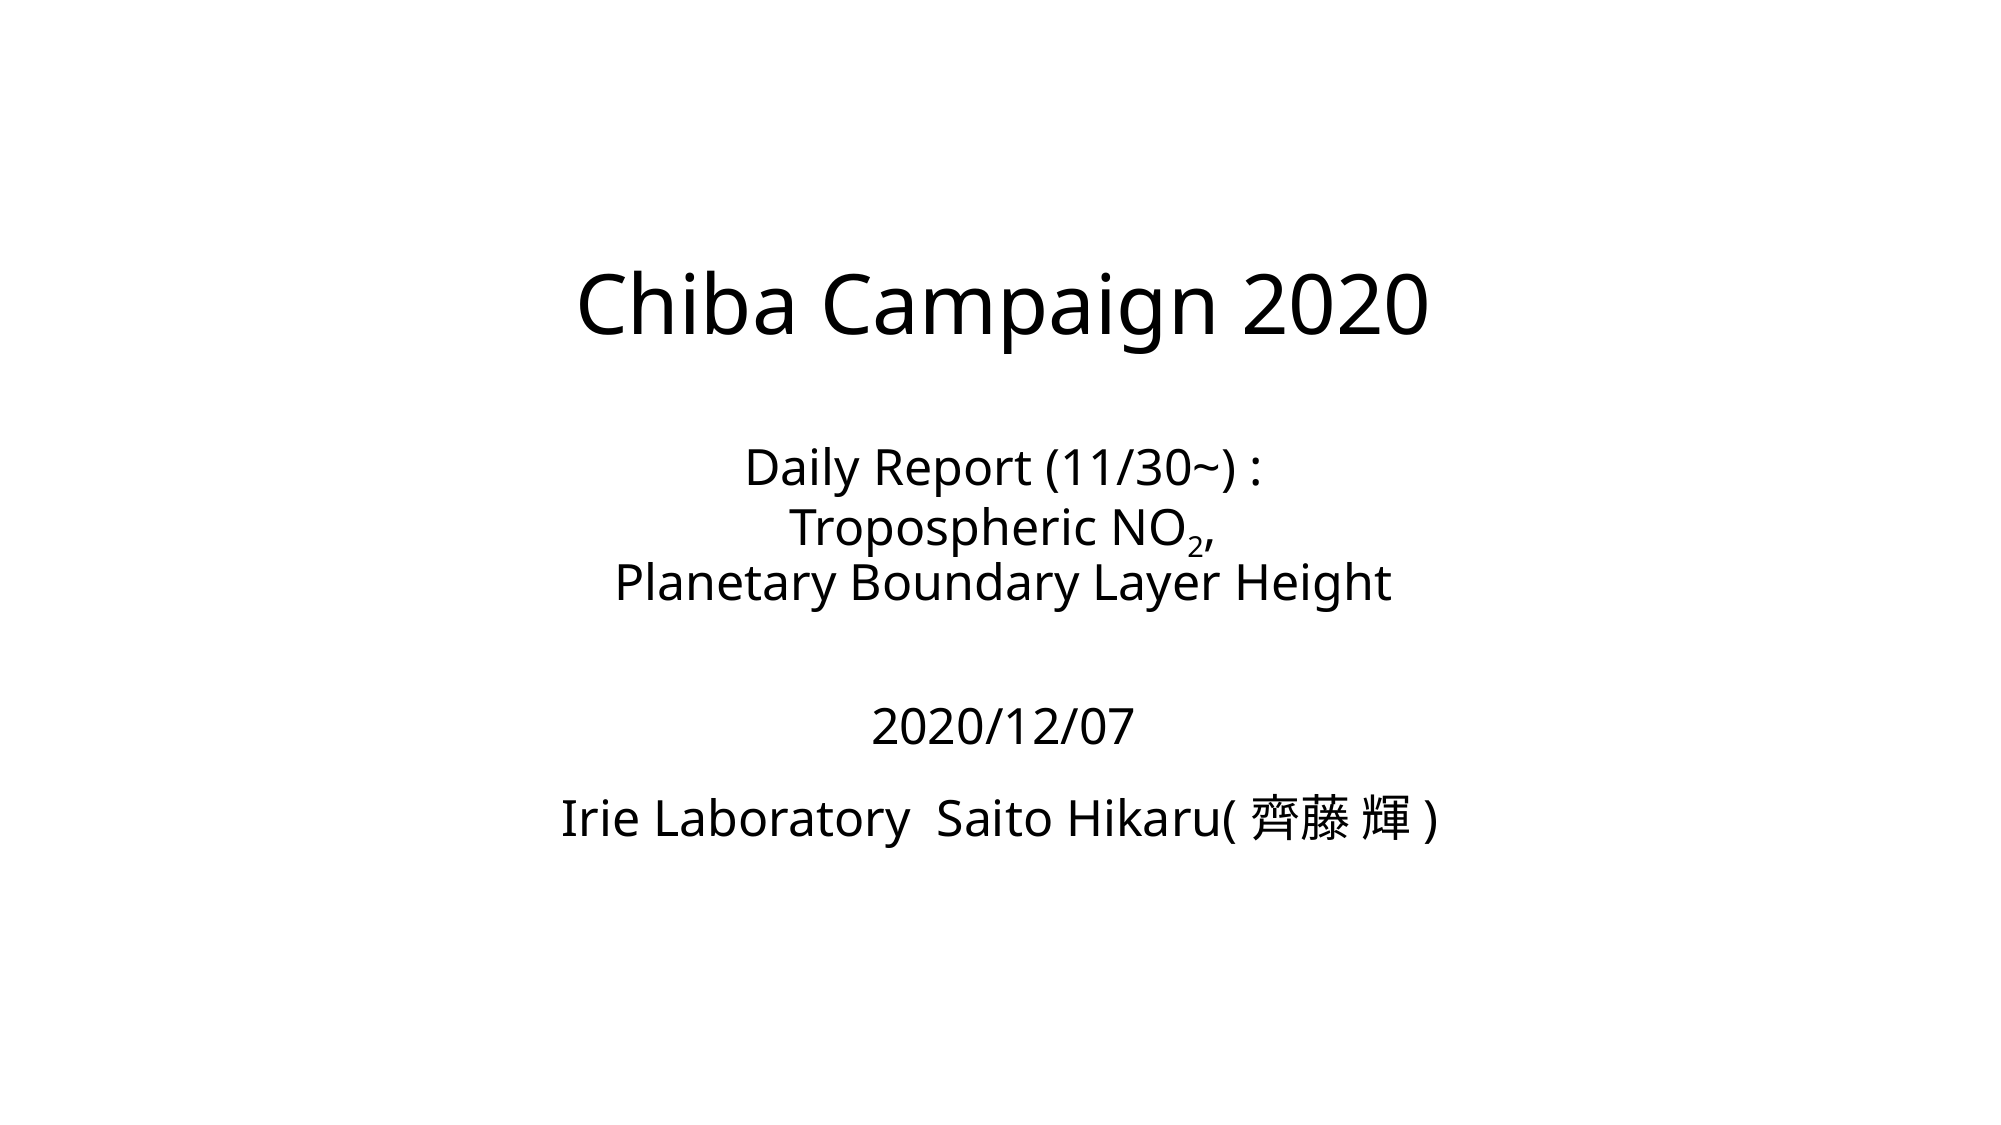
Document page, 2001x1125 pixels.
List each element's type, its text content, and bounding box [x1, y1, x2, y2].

subtitle Irie Laboratory Saito Hikaru(齊藤 輝) [249, 785, 1750, 1031]
title Chiba Campaign 2020 Daily Report (11/30~) : Tropospheric NO2, Planetary Boundary Layer Height 2020/12/07 [86, 94, 1920, 763]
